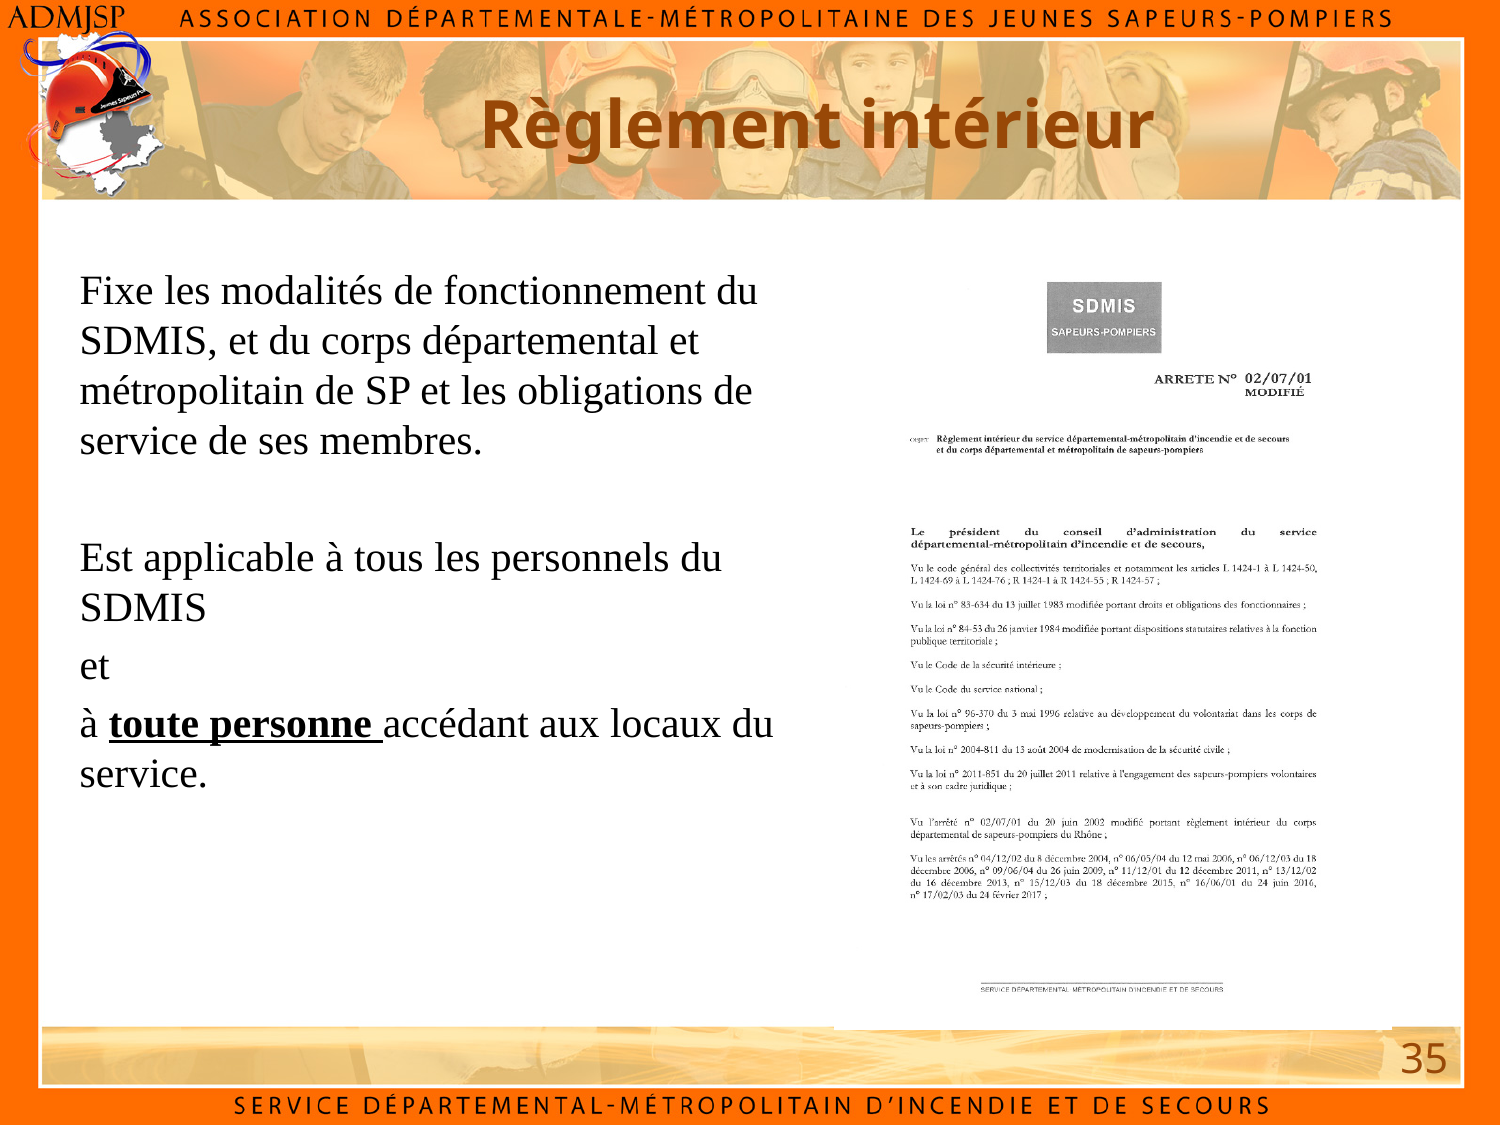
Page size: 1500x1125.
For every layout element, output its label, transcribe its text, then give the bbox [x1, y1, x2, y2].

title Règlement intérieur [183, 45, 1454, 200]
text_box Fixe les modalités de fonctionnement du SDMIS, et du corps départemental et métropolitain de SP et les obligations de service de ses membres. Est applicable à tous les personnels du SDMIS et à toute personne accédant aux locaux du service. [64, 255, 829, 804]
slide_number 35 [1113, 1029, 1464, 1090]
picture [0, 0, 1500, 1125]
